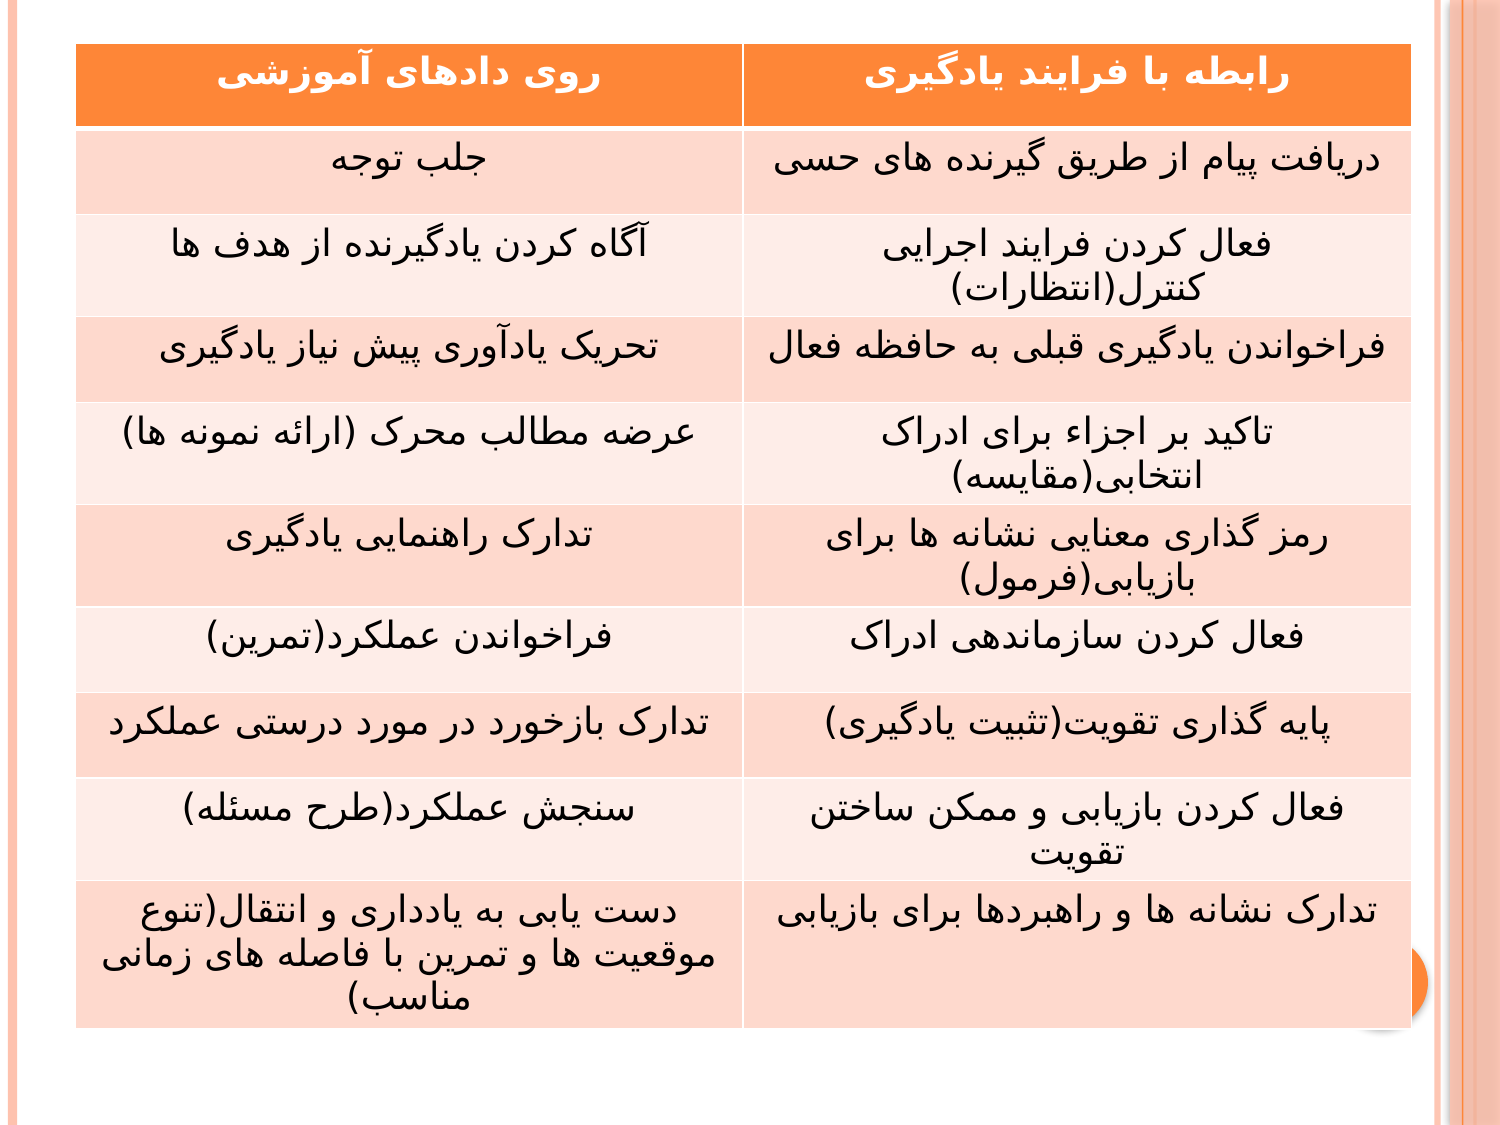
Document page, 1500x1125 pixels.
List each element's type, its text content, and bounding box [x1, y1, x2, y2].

table_cell عرضه مطالب محرک (ارائه نمونه ها) [76, 403, 742, 504]
table_cell فعال کردن بازیابی و ممکن ساختن تقویت [744, 779, 1411, 880]
table_header روی دادهای آموزشی [76, 44, 742, 126]
table_cell تحریک یادآوری پیش نیاز یادگیری [76, 317, 742, 402]
table_header رابطه با فرایند یادگیری [744, 44, 1411, 126]
table_cell پایه گذاری تقویت(تثبیت یادگیری) [744, 693, 1411, 777]
table_cell تدارک بازخورد در مورد درستی عملکرد [76, 693, 742, 777]
table_cell تدارک راهنمایی یادگیری [76, 505, 742, 606]
table_cell فراخواندن یادگیری قبلی به حافظه فعال [744, 317, 1411, 402]
table_cell فعال کردن سازماندهی ادراک [744, 608, 1411, 692]
table_cell دریافت پیام از طریق گیرنده های حسی [744, 131, 1411, 214]
table_cell آگاه کردن یادگیرنده از هدف ها [76, 215, 742, 316]
table_cell تاکید بر اجزاء برای ادراک انتخابی(مقایسه) [744, 403, 1411, 504]
table_cell جلب توجه [76, 131, 742, 214]
table_cell فعال کردن فرایند اجرایی کنترل(انتظارات) [744, 215, 1411, 316]
table_cell سنجش عملکرد(طرح مسئله) [76, 779, 742, 880]
table_cell رمز گذاری معنایی نشانه ها برای بازیابی(فرمول) [744, 505, 1411, 606]
table_cell فراخواندن عملکرد(تمرین) [76, 608, 742, 692]
table_cell دست یابی به یادداری و انتقال(تنوع موقعیت ها و تمرین با فاصله های زمانی مناسب) [76, 881, 742, 1028]
table_cell تدارک نشانه ها و راهبردها برای بازیابی [744, 881, 1411, 1028]
